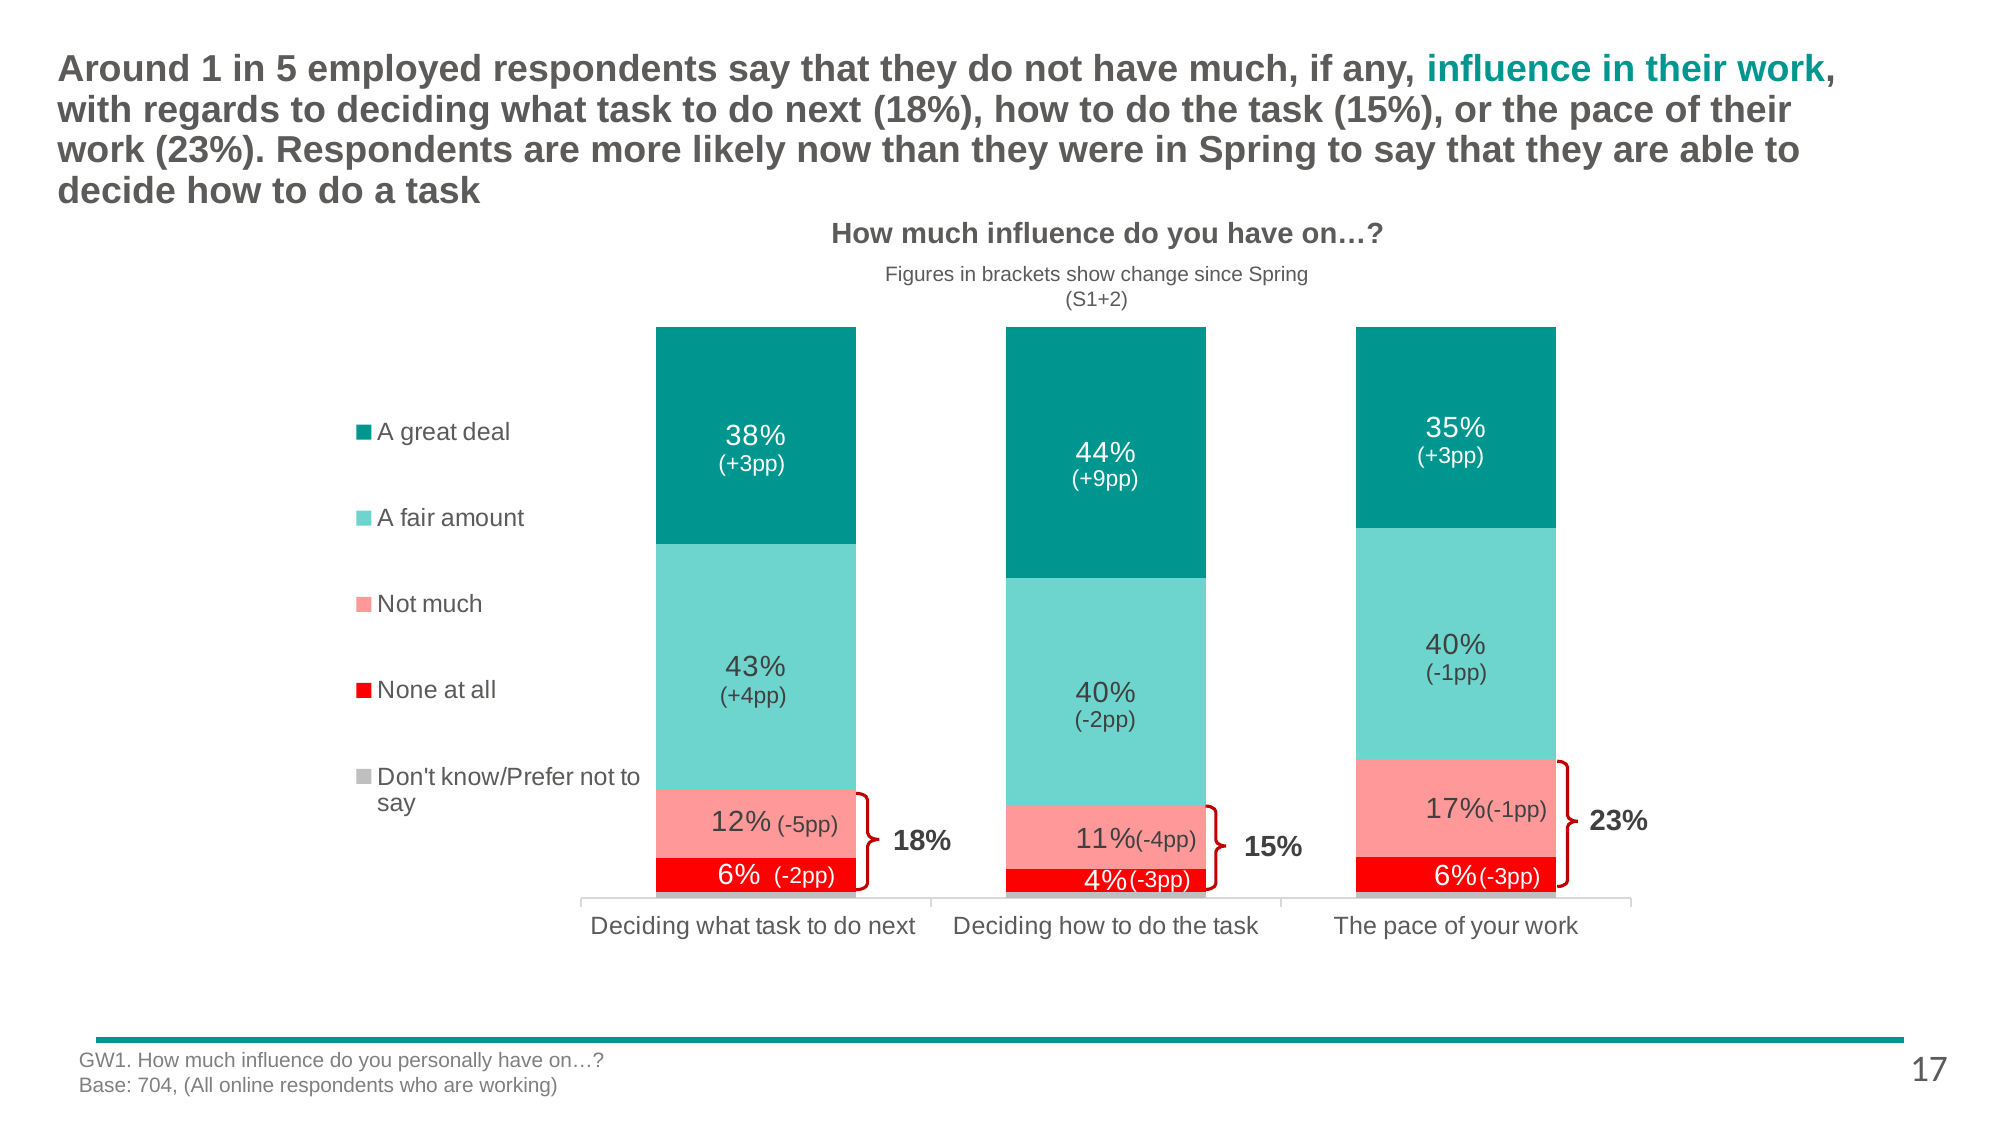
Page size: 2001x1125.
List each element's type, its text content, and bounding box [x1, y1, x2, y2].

text_box GW1. How much influence do you personally have on…? Base: 704, (All online respondents who are working) [64, 1039, 1861, 1123]
chart [329, 297, 1634, 1057]
text_box 23% [1634, 801, 1649, 837]
text_box Figures in brackets show change since Spring (S1+2) [858, 260, 1336, 297]
title Around 1 in 5 employed respondents say that they do not have much, if any, influence in their work, with regards to deciding what task to do next (18%), how to do the task (15%), or the pace of their work (23%). Respondents are more likely now than they were in Spring to say that they are able to decide how to do a task [57, 49, 1861, 238]
text_box How much influence do you have on…? [671, 177, 1545, 291]
text_box 17 [1895, 1036, 1975, 1098]
